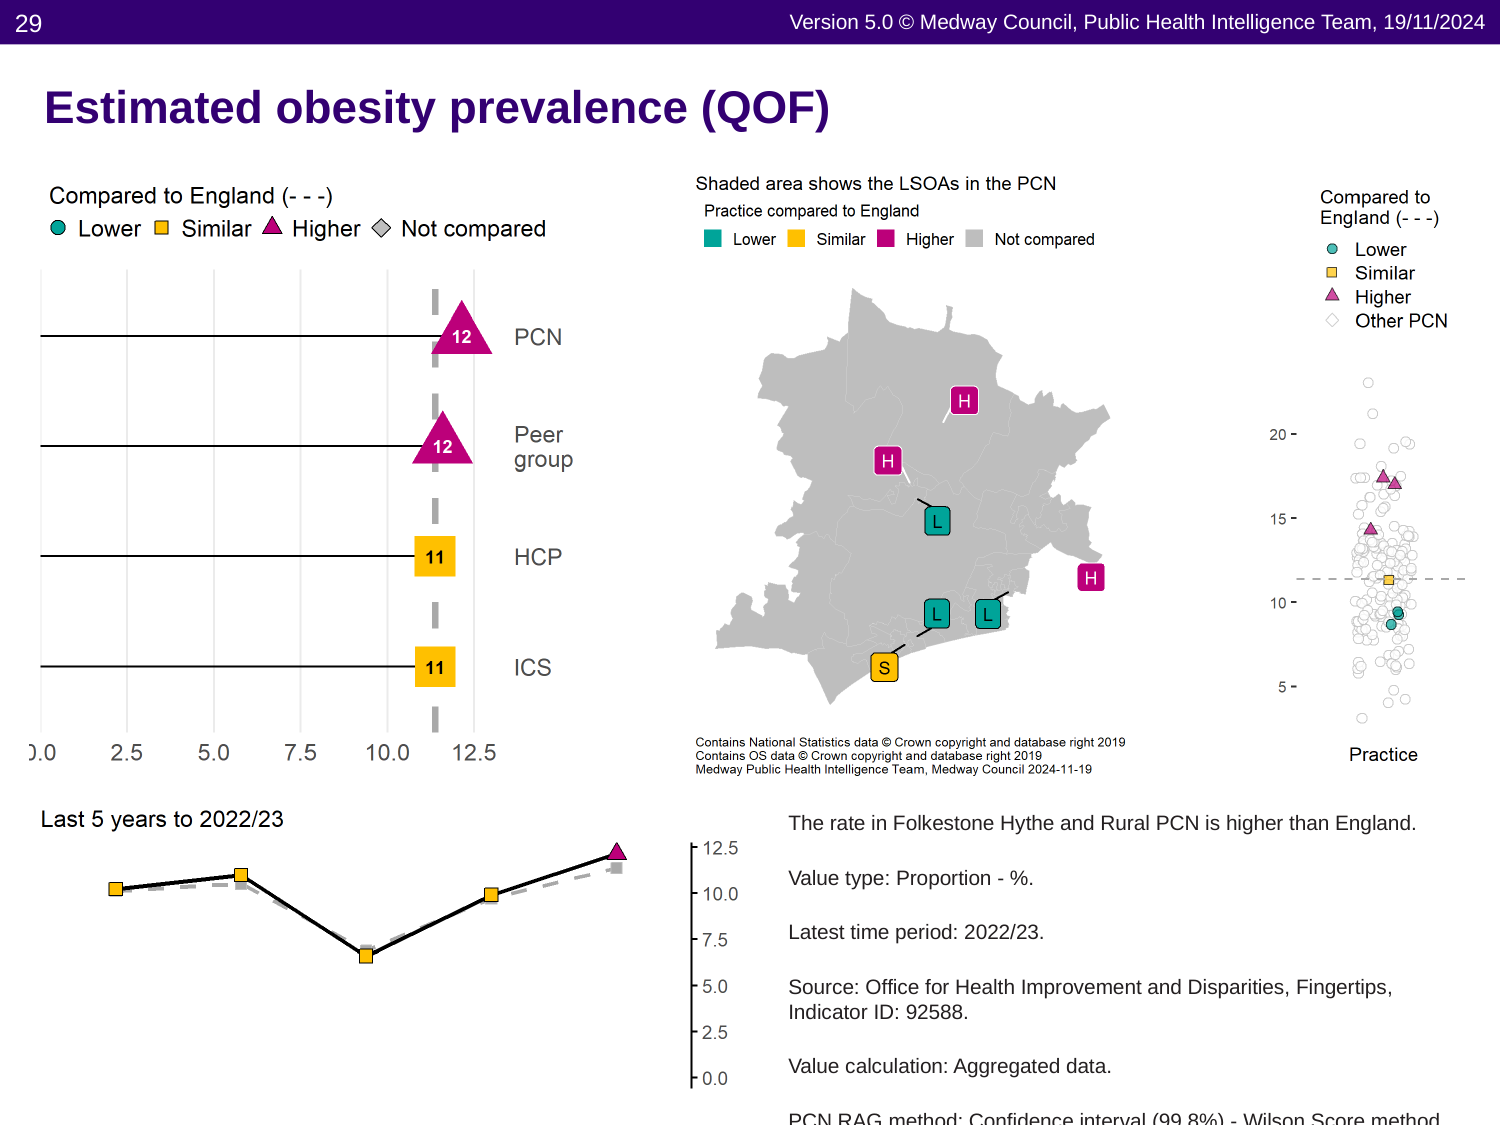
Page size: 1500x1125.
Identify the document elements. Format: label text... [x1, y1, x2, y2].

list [605, 164, 1221, 776]
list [29, 798, 751, 1107]
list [29, 164, 585, 776]
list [1233, 164, 1483, 776]
list 29 [0, 0, 95, 95]
list The rate in Folkestone Hythe and Rural PCN is higher than England. Value type: Proportion - %. Latest time period: 2022/23. Source: Office for Health Improvement and Disparities, Fingertips, Indicator ID: 92588. Value calculation: Aggregated data. PCN RAG method: Confidence interval (99.8%) - Wilson Score method. Small area type: Practice. QOF recorded obesity prevalence is thought to underestimate actual obesity prevalence. [773, 802, 1483, 1106]
title Estimated obesity prevalence (QOF) [29, 70, 1471, 138]
list Version 5.0 © Medway Council, Public Health Intelligence Team, 19/11/2024 [419, 0, 1500, 43]
